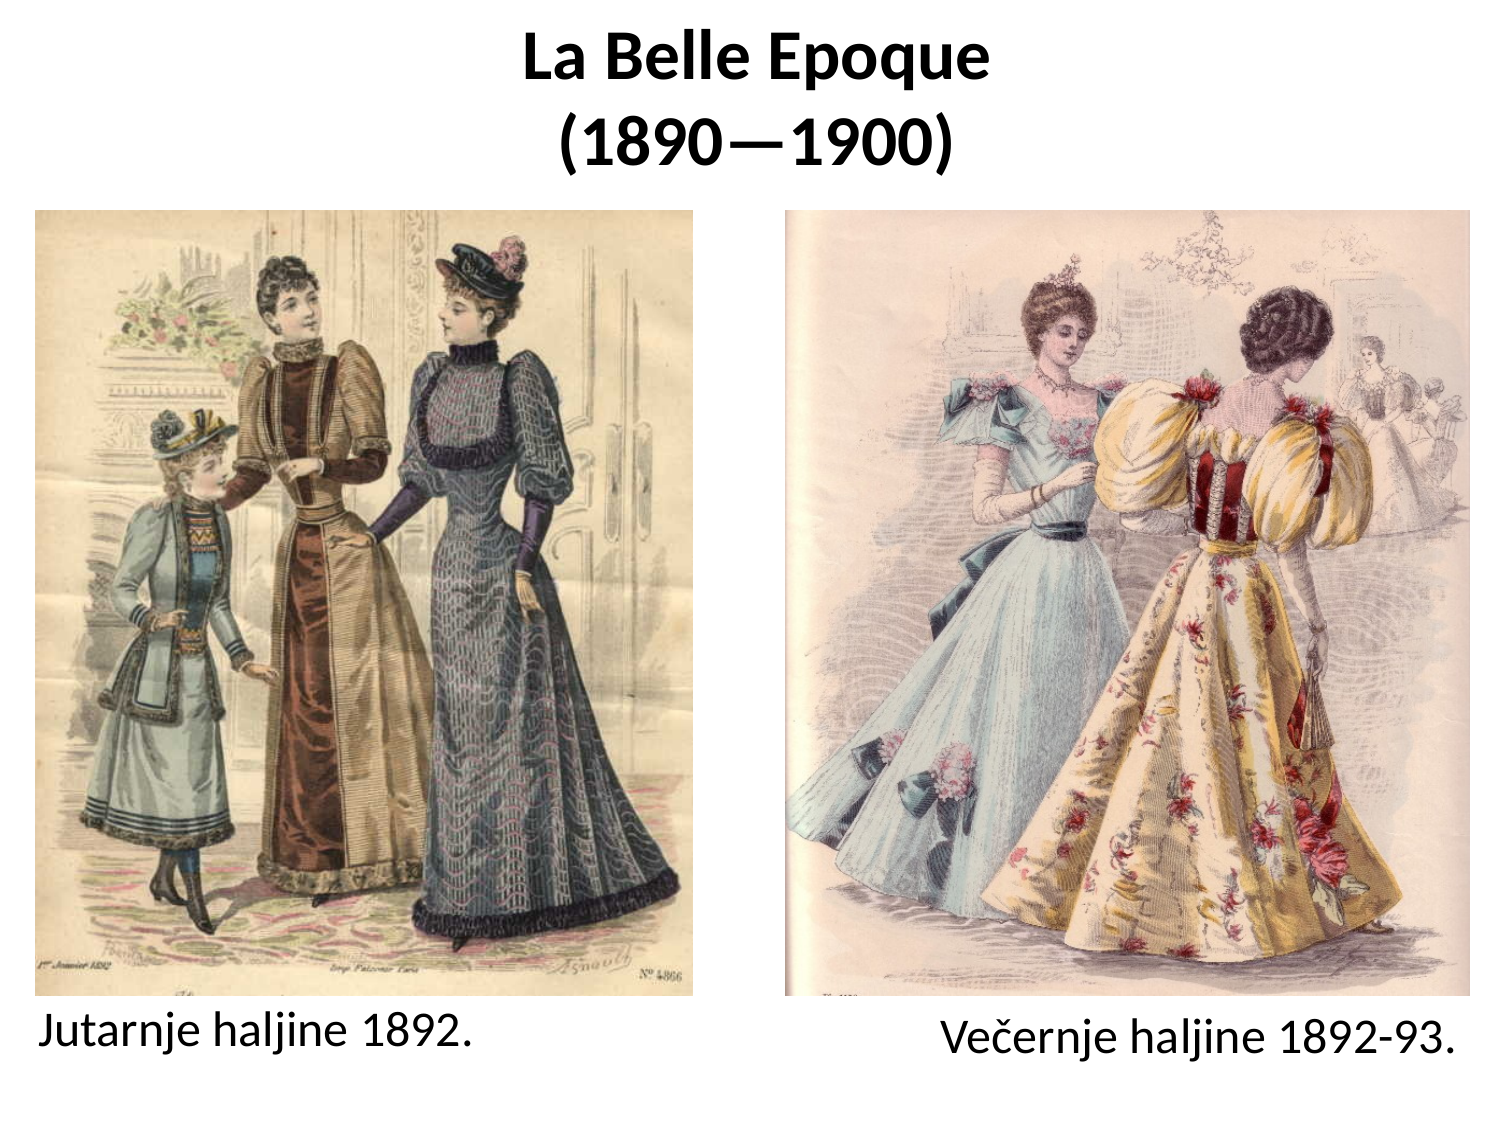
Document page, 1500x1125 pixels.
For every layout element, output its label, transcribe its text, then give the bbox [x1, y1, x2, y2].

picture [784, 210, 1470, 997]
title La Belle Epoque (1890—1900) [82, 0, 1432, 188]
text_box Večernje haljine 1892-93. [925, 996, 1500, 1071]
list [34, 210, 694, 997]
text_box Jutarnje haljine 1892. [23, 988, 809, 1064]
